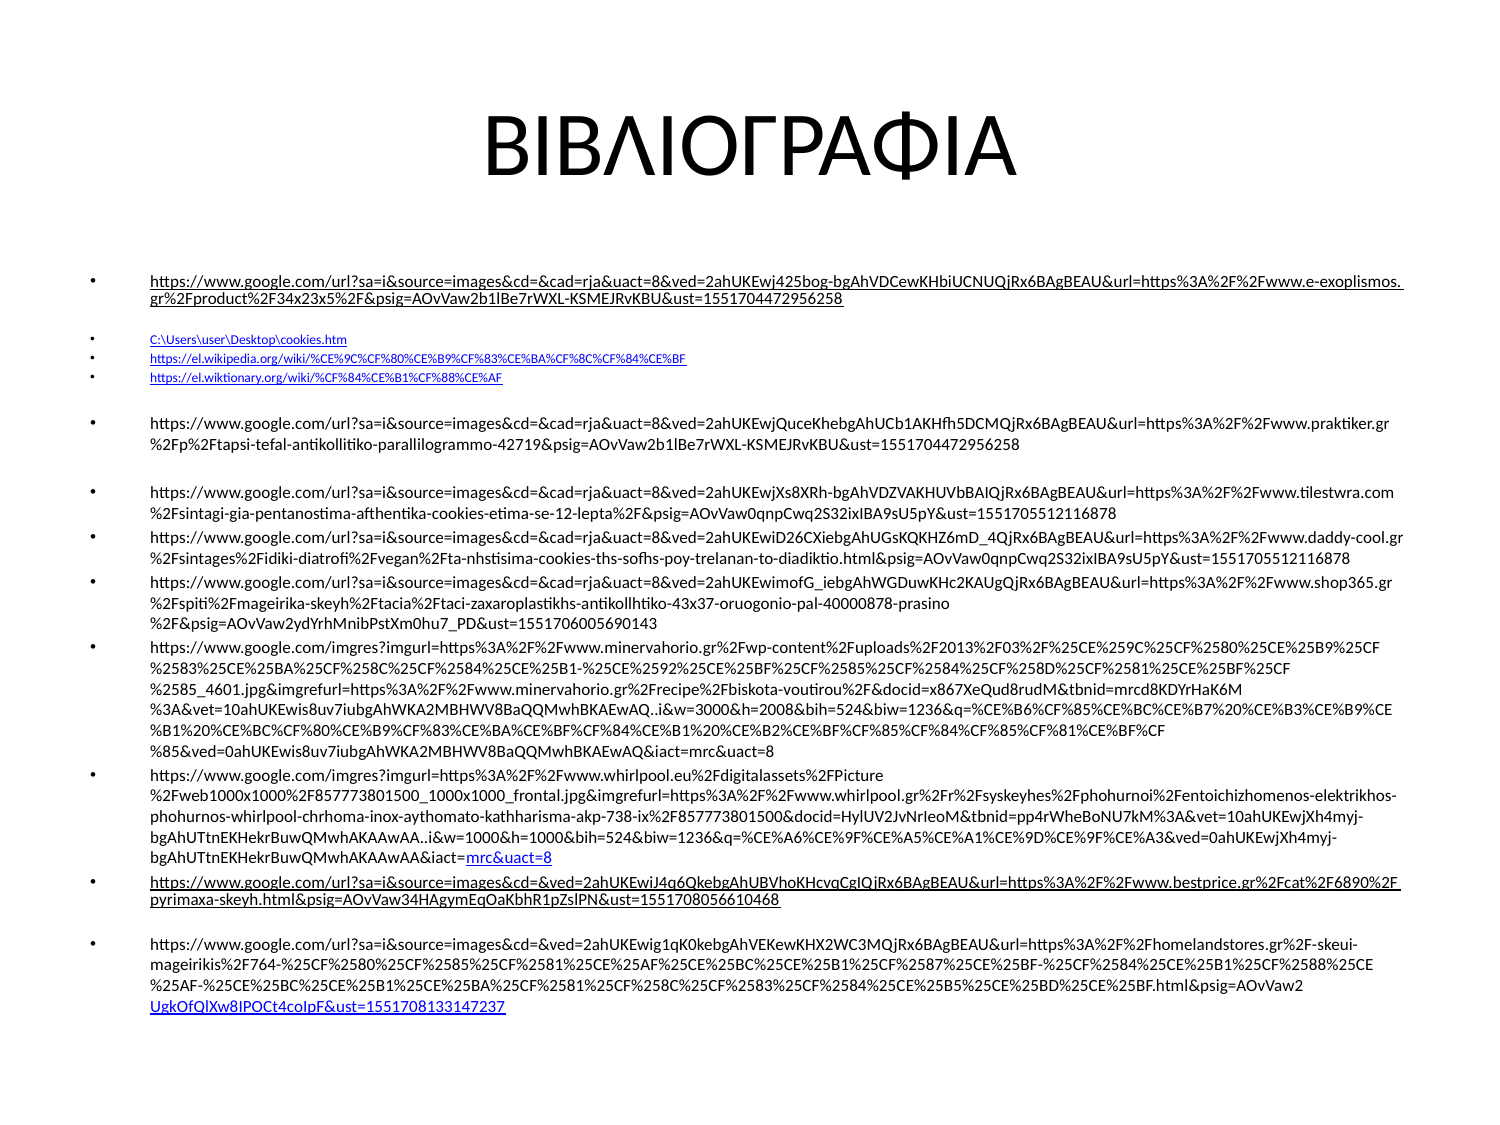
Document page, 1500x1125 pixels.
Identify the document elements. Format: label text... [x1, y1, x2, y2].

title ΒΙΒΛΙΟΓΡΑΦΙΑ [75, 45, 1425, 233]
list https://www.google.com/url?sa=i&source=images&cd=&cad=rja&uact=8&ved=2ahUKEwj425bog-bgAhVDCewKHbiUCNUQjRx6BAgBEAU&url=https%3A%2F%2Fwww.e-exoplismos.gr%2Fproduct%2F34x23x5%2F&psig=AOvVaw2b1lBe7rWXL-KSMEJRvKBU&ust=1551704472956258 C:\Users\user\Desktop\cookies.htm https://el.wikipedia.org/wiki/%CE%9C%CF%80%CE%B9%CF%83%CE%BA%CF%8C%CF%84%CE%BF https://el.wiktionary.org/wiki/%CF%84%CE%B1%CF%88%CE%AF https://www.google.com/url?sa=i&source=images&cd=&cad=rja&uact=8&ved=2ahUKEwjQuceKhebgAhUCb1AKHfh5DCMQjRx6BAgBEAU&url=https%3A%2F%2Fwww.praktiker.gr%2Fp%2Ftapsi-tefal-antikollitiko-parallilogrammo-42719&psig=AOvVaw2b1lBe7rWXL-KSMEJRvKBU&ust=1551704472956258 https://www.google.com/url?sa=i&source=images&cd=&cad=rja&uact=8&ved=2ahUKEwjXs8XRh-bgAhVDZVAKHUVbBAIQjRx6BAgBEAU&url=https%3A%2F%2Fwww.tilestwra.com%2Fsintagi-gia-pentanostima-afthentika-cookies-etima-se-12-lepta%2F&psig=AOvVaw0qnpCwq2S32ixIBA9sU5pY&ust=1551705512116878 https://www.google.com/url?sa=i&source=images&cd=&cad=rja&uact=8&ved=2ahUKEwiD26CXiebgAhUGsKQKHZ6mD_4QjRx6BAgBEAU&url=https%3A%2F%2Fwww.daddy-cool.gr%2Fsintages%2Fidiki-diatrofi%2Fvegan%2Fta-nhstisima-cookies-ths-sofhs-poy-trelanan-to-diadiktio.html&psig=AOvVaw0qnpCwq2S32ixIBA9sU5pY&ust=1551705512116878 https://www.google.com/url?sa=i&source=images&cd=&cad=rja&uact=8&ved=2ahUKEwimofG_iebgAhWGDuwKHc2KAUgQjRx6BAgBEAU&url=https%3A%2F%2Fwww.shop365.gr%2Fspiti%2Fmageirika-skeyh%2Ftacia%2Ftaci-zaxaroplastikhs-antikollhtiko-43x37-oruogonio-pal-40000878-prasino%2F&psig=AOvVaw2ydYrhMnibPstXm0hu7_PD&ust=1551706005690143 https://www.google.com/imgres?imgurl=https%3A%2F%2Fwww.minervahorio.gr%2Fwp-content%2Fuploads%2F2013%2F03%2F%25CE%259C%25CF%2580%25CE%25B9%25CF%2583%25CE%25BA%25CF%258C%25CF%2584%25CE%25B1-%25CE%2592%25CE%25BF%25CF%2585%25CF%2584%25CF%258D%25CF%2581%25CE%25BF%25CF%2585_4601.jpg&imgrefurl=https%3A%2F%2Fwww.minervahorio.gr%2Frecipe%2Fbiskota-voutirou%2F&docid=x867XeQud8rudM&tbnid=mrcd8KDYrHaK6M%3A&vet=10ahUKEwis8uv7iubgAhWKA2MBHWV8BaQQMwhBKAEwAQ..i&w=3000&h=2008&bih=524&biw=1236&q=%CE%B6%CF%85%CE%BC%CE%B7%20%CE%B3%CE%B9%CE%B1%20%CE%BC%CF%80%CE%B9%CF%83%CE%BA%CE%BF%CF%84%CE%B1%20%CE%B2%CE%BF%CF%85%CF%84%CF%85%CF%81%CE%BF%CF%85&ved=0ahUKEwis8uv7iubgAhWKA2MBHWV8BaQQMwhBKAEwAQ&iact=mrc&uact=8 https://www.google.com/imgres?imgurl=https%3A%2F%2Fwww.whirlpool.eu%2Fdigitalassets%2FPicture%2Fweb1000x1000%2F857773801500_1000x1000_frontal.jpg&imgrefurl=https%3A%2F%2Fwww.whirlpool.gr%2Fr%2Fsyskeyhes%2Fphohurnoi%2Fentoichizhomenos-elektrikhos-phohurnos-whirlpool-chrhoma-inox-aythomato-kathharisma-akp-738-ix%2F857773801500&docid=HylUV2JvNrIeoM&tbnid=pp4rWheBoNU7kM%3A&vet=10ahUKEwjXh4myj-bgAhUTtnEKHekrBuwQMwhAKAAwAA..i&w=1000&h=1000&bih=524&biw=1236&q=%CE%A6%CE%9F%CE%A5%CE%A1%CE%9D%CE%9F%CE%A3&ved=0ahUKEwjXh4myj-bgAhUTtnEKHekrBuwQMwhAKAAwAA&iact=mrc&uact=8 https://www.google.com/url?sa=i&source=images&cd=&ved=2ahUKEwiJ4q6QkebgAhUBVhoKHcvqCgIQjRx6BAgBEAU&url=https%3A%2F%2Fwww.bestprice.gr%2Fcat%2F6890%2Fpyrimaxa-skeyh.html&psig=AOvVaw34HAgymEqOaKbhR1pZslPN&ust=1551708056610468 https://www.google.com/url?sa=i&source=images&cd=&ved=2ahUKEwig1qK0kebgAhVEKewKHX2WC3MQjRx6BAgBEAU&url=https%3A%2F%2Fhomelandstores.gr%2F-skeui-mageirikis%2F764-%25CF%2580%25CF%2585%25CF%2581%25CE%25AF%25CE%25BC%25CE%25B1%25CF%2587%25CE%25BF-%25CF%2584%25CE%25B1%25CF%2588%25CE%25AF-%25CE%25BC%25CE%25B1%25CE%25BA%25CF%2581%25CF%258C%25CF%2583%25CF%2584%25CE%25B5%25CE%25BD%25CE%25BF.html&psig=AOvVaw2UgkOfQlXw8IPOCt4coIpF&ust=1551708133147237 [75, 262, 1425, 1005]
